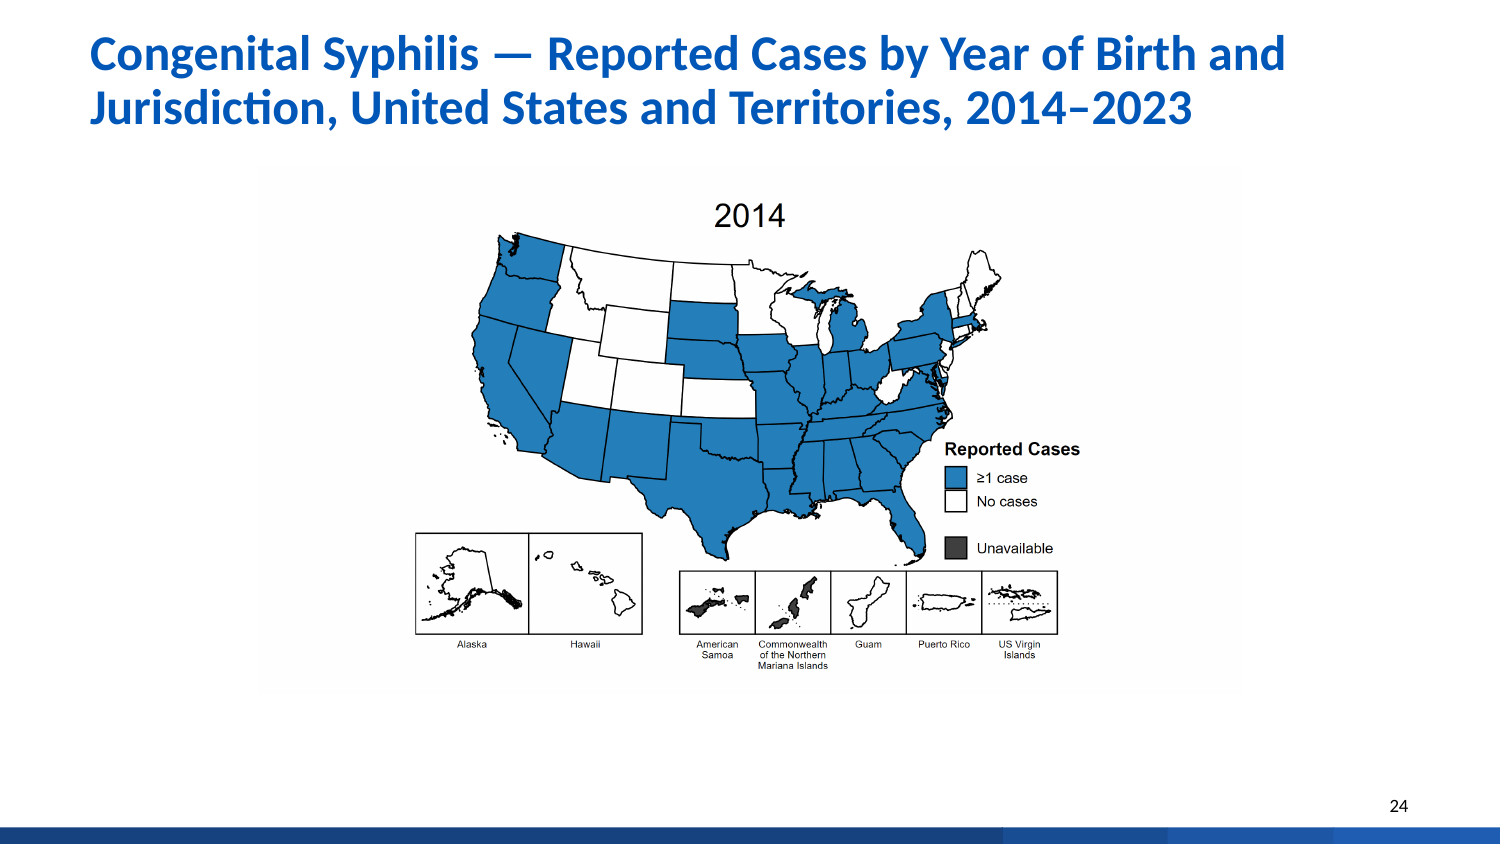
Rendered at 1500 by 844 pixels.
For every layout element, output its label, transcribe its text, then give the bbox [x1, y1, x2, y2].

title Congenital Syphilis — Reported Cases by Year of Birth and Jurisdiction, United States and Territories, 2014–2023 [75, 19, 1425, 144]
picture [258, 166, 1242, 694]
